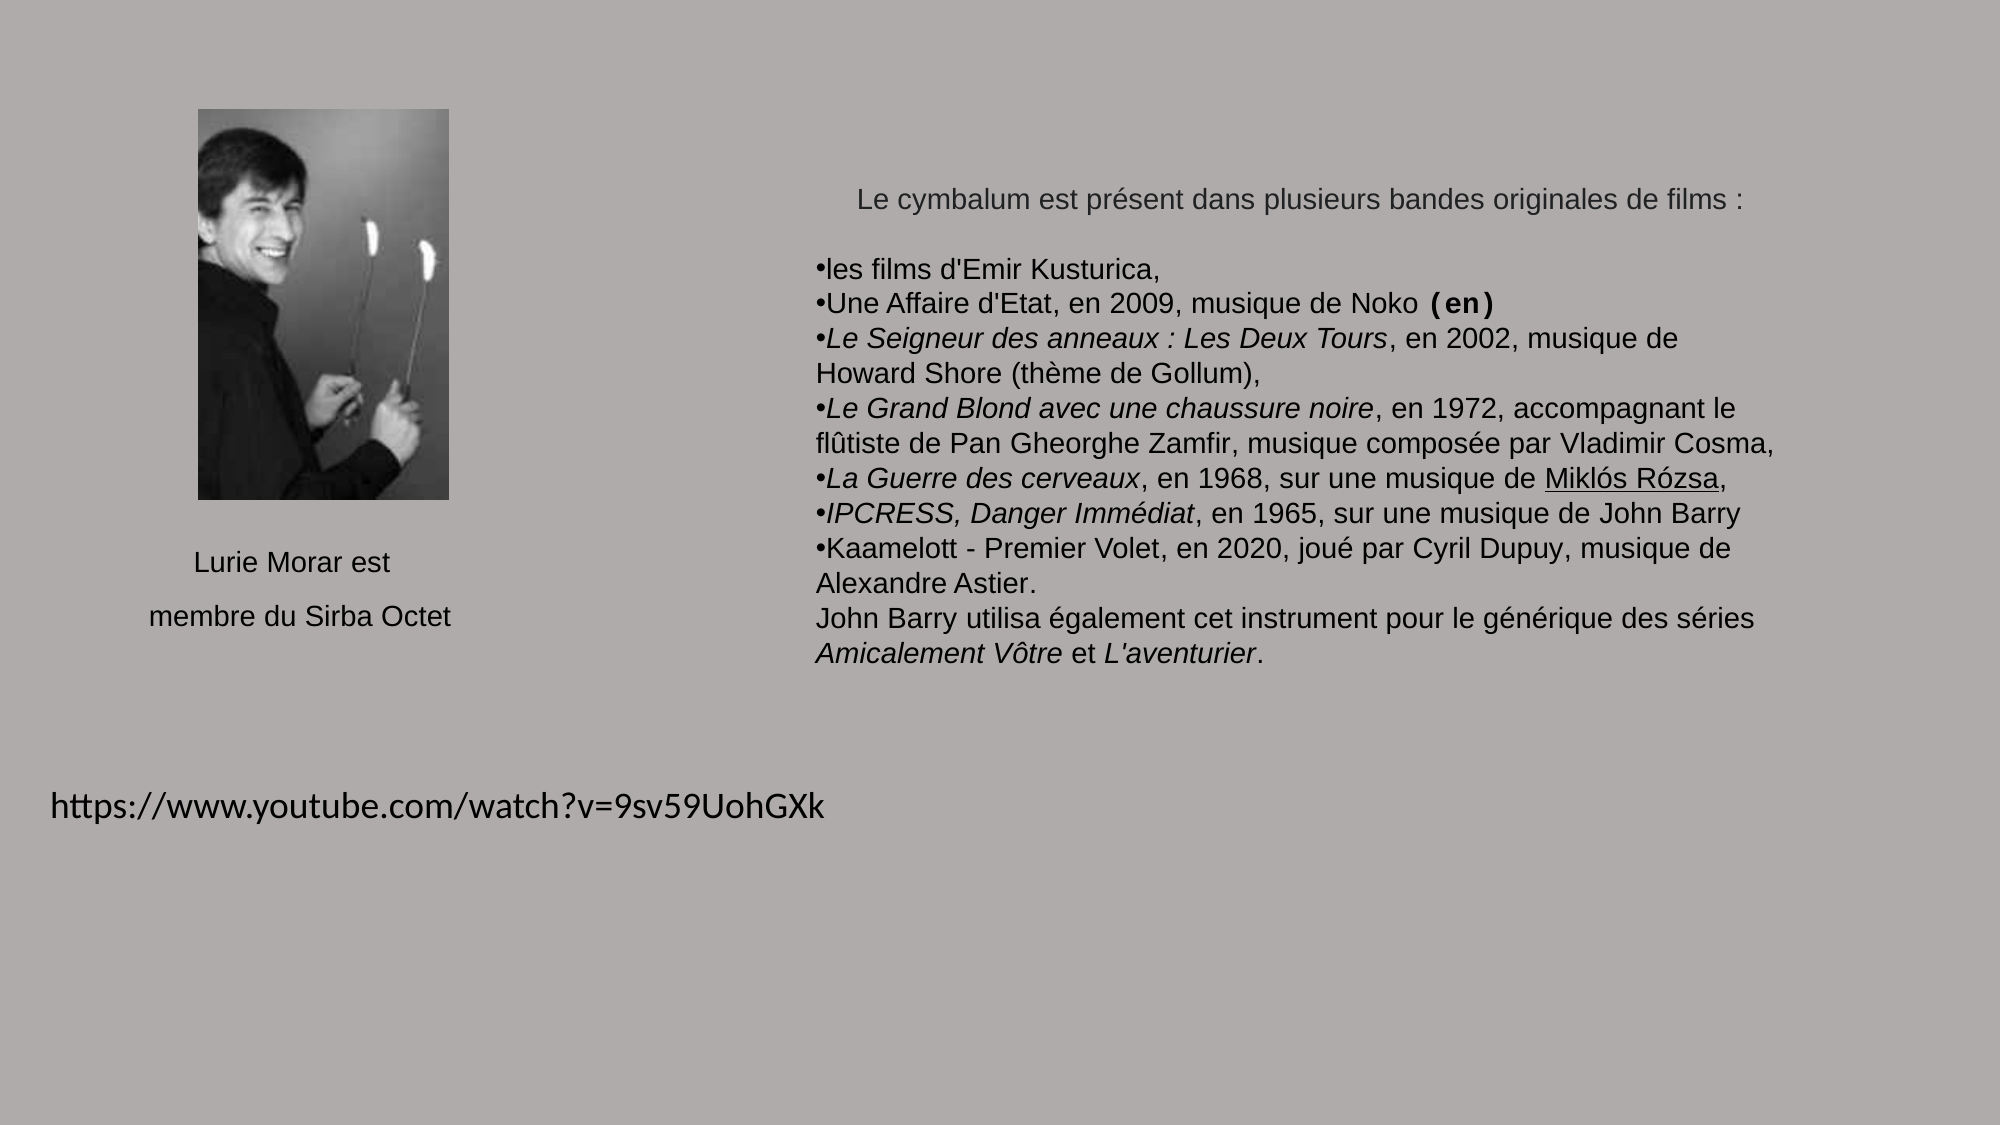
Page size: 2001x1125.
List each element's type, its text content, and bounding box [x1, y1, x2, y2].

text_box https://www.youtube.com/watch?v=9sv59UohGXk [35, 773, 863, 834]
picture [198, 109, 449, 501]
text_box Le cymbalum est présent dans plusieurs bandes originales de films : les films d'Emir Kusturica, Une Affaire d'Etat, en 2009, musique de Noko (en) Le Seigneur des anneaux : Les Deux Tours, en 2002, musique de Howard Shore (thème de Gollum), Le Grand Blond avec une chaussure noire, en 1972, accompagnant le flûtiste de Pan Gheorghe Zamfir, musique composée par Vladimir Cosma, La Guerre des cerveaux, en 1968, sur une musique de Miklós Rózsa, IPCRESS, Danger Immédiat, en 1965, sur une musique de John Barry Kaamelott - Premier Volet, en 2020, joué par Cyril Dupuy, musique de Alexandre Astier. John Barry utilisa également cet instrument pour le générique des séries Amicalement Vôtre et L'aventurier. [801, 172, 1801, 677]
text_box Lurie Morar est membre du Sirba Octet [90, 533, 502, 640]
